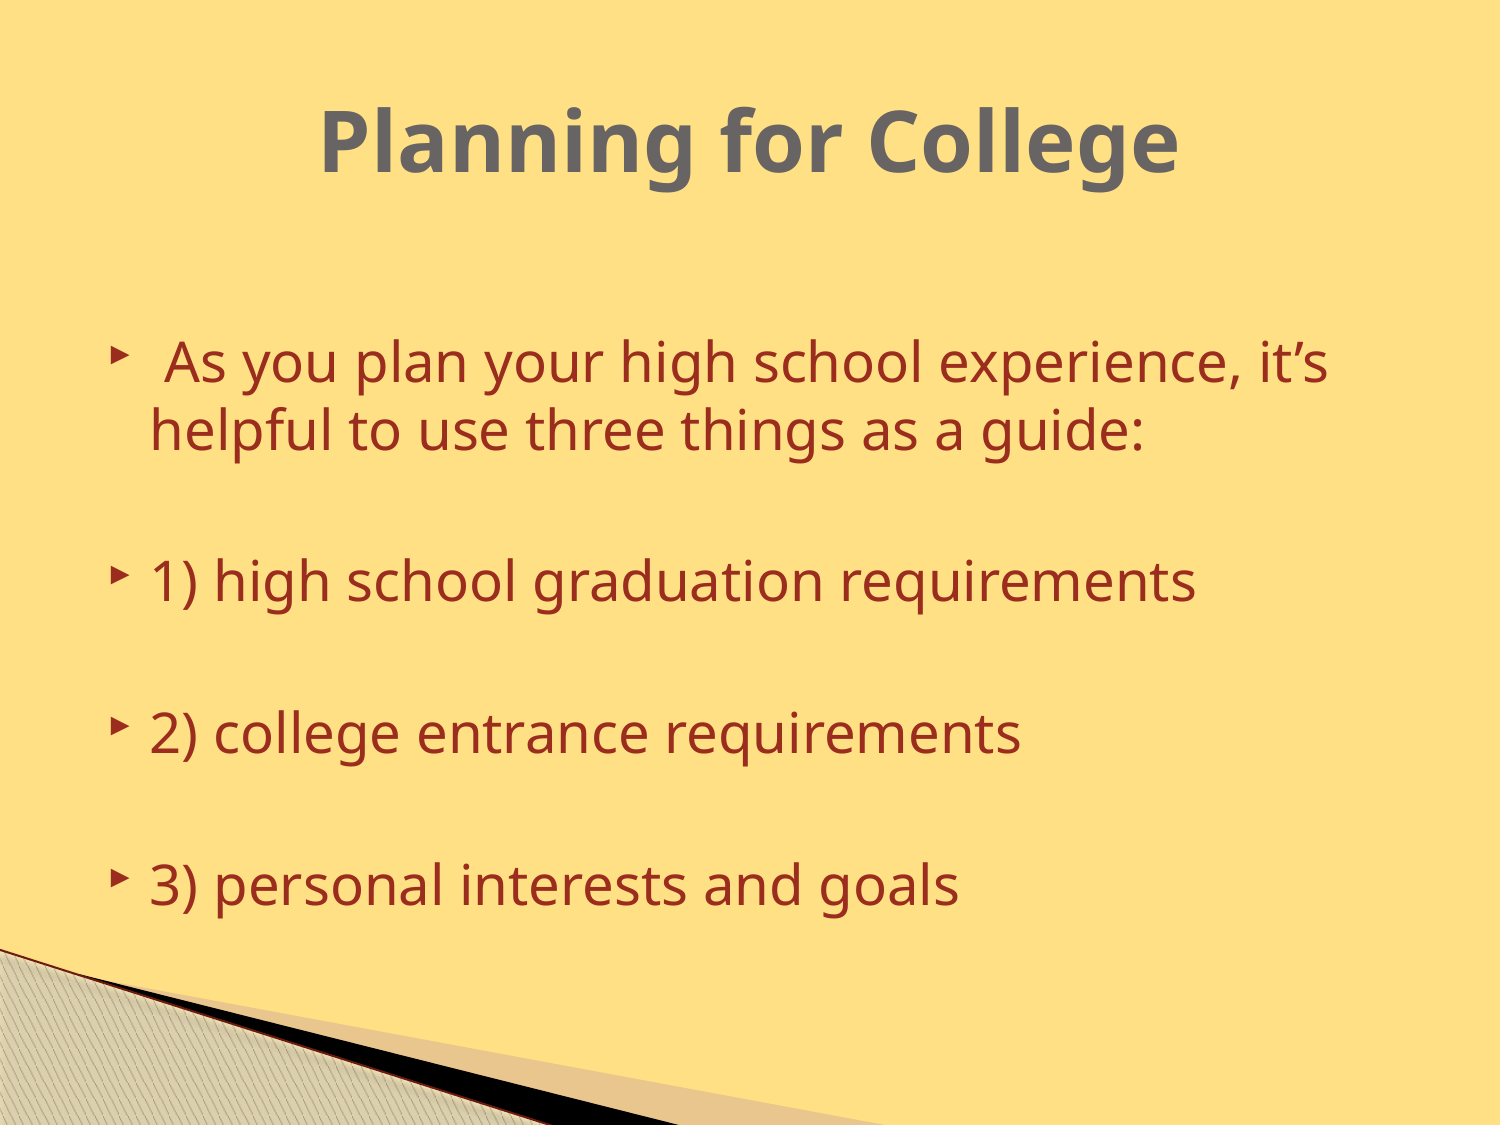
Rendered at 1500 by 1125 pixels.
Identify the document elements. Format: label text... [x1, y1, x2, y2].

list As you plan your high school experience, it’s helpful to use three things as a guide: 1) high school graduation requirements 2) college entrance requirements 3) personal interests and goals [75, 243, 1425, 986]
title Planning for College [75, 45, 1425, 233]
